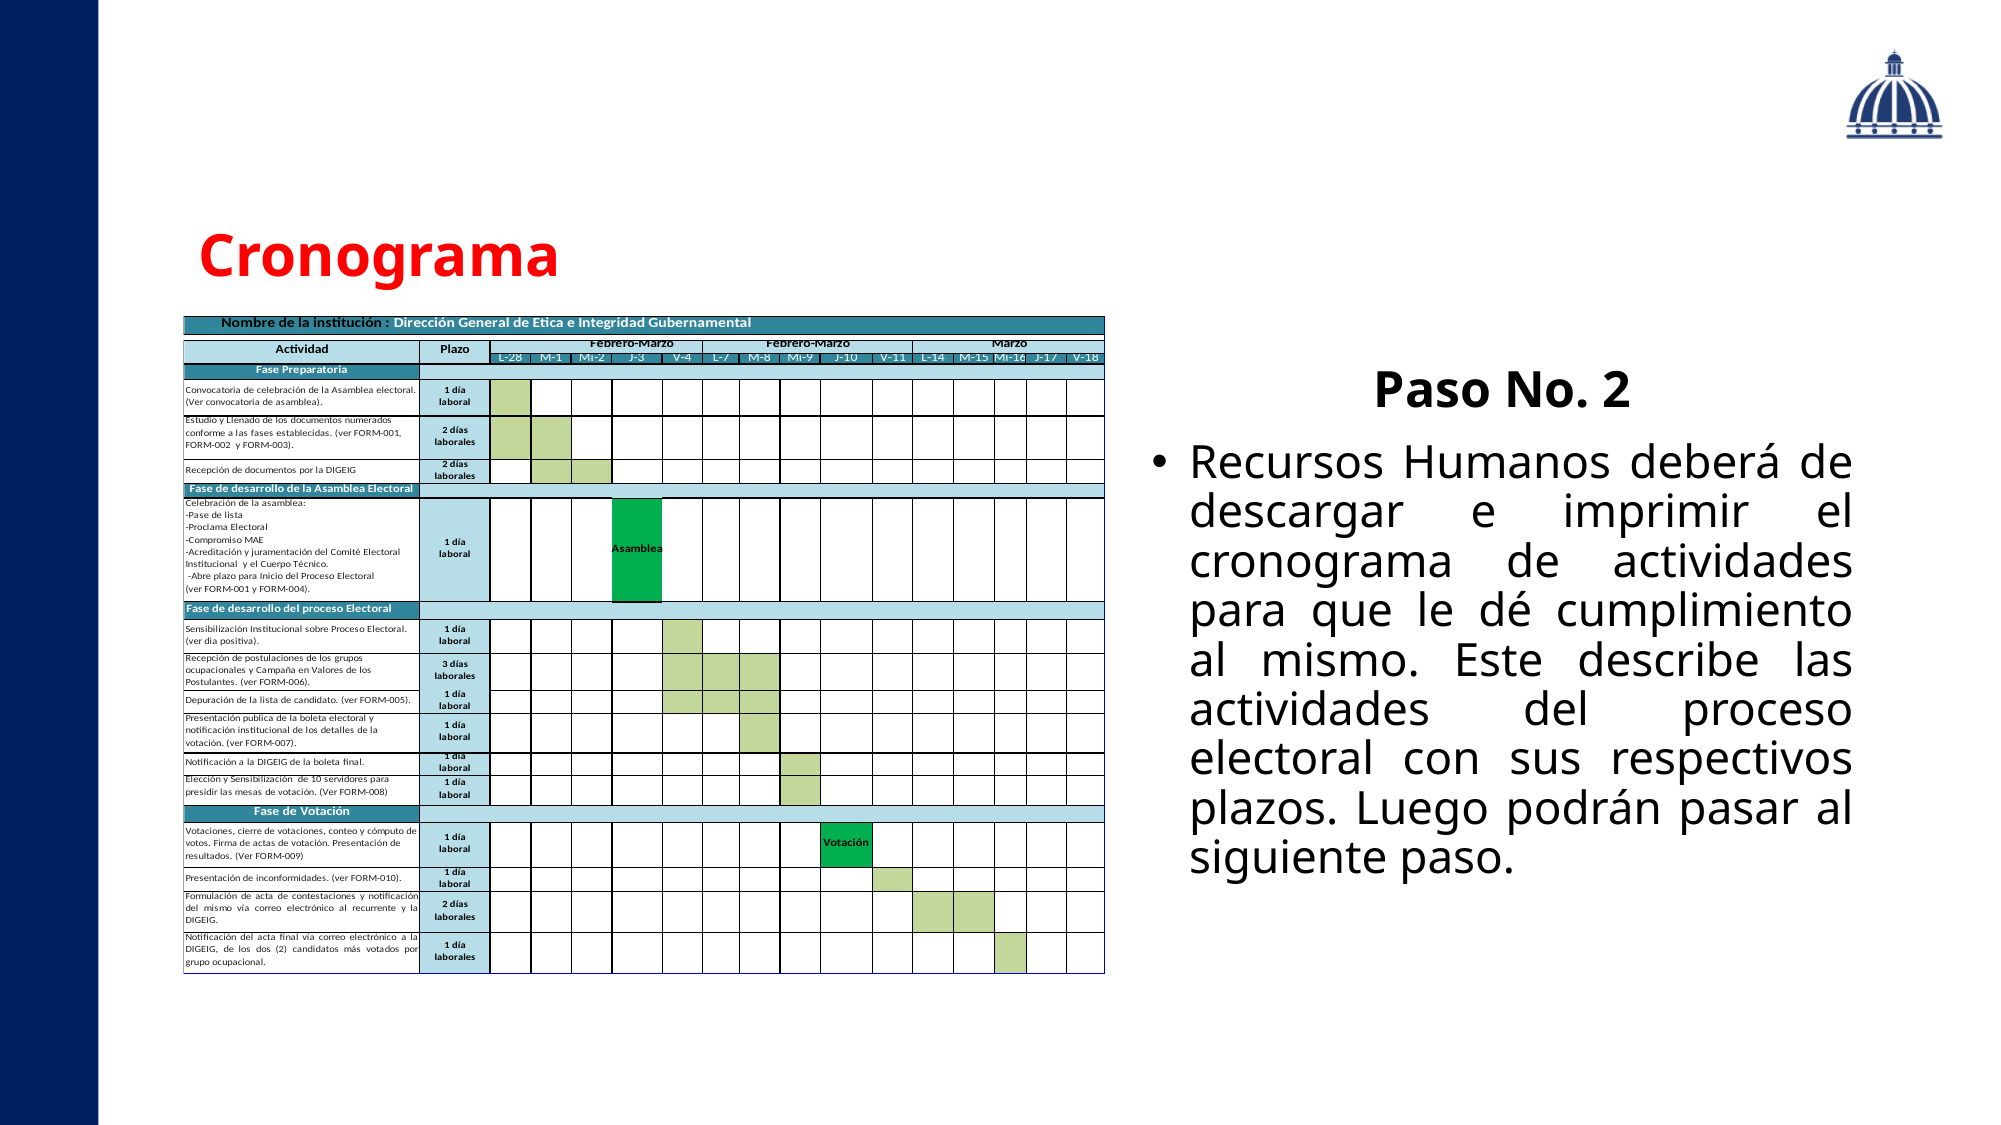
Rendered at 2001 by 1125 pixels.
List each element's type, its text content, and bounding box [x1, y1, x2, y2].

text_box [0, 0, 99, 1125]
picture [1846, 48, 1943, 139]
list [183, 315, 1106, 974]
list Paso No. 2 Recursos Humanos deberá de descargar e imprimir el cronograma de actividades para que le dé cumplimiento al mismo. Este describe las actividades del proceso electoral con sus respectivos plazos. Luego podrán pasar al siguiente paso. [1136, 356, 1869, 974]
title Cronograma [183, 214, 1184, 302]
